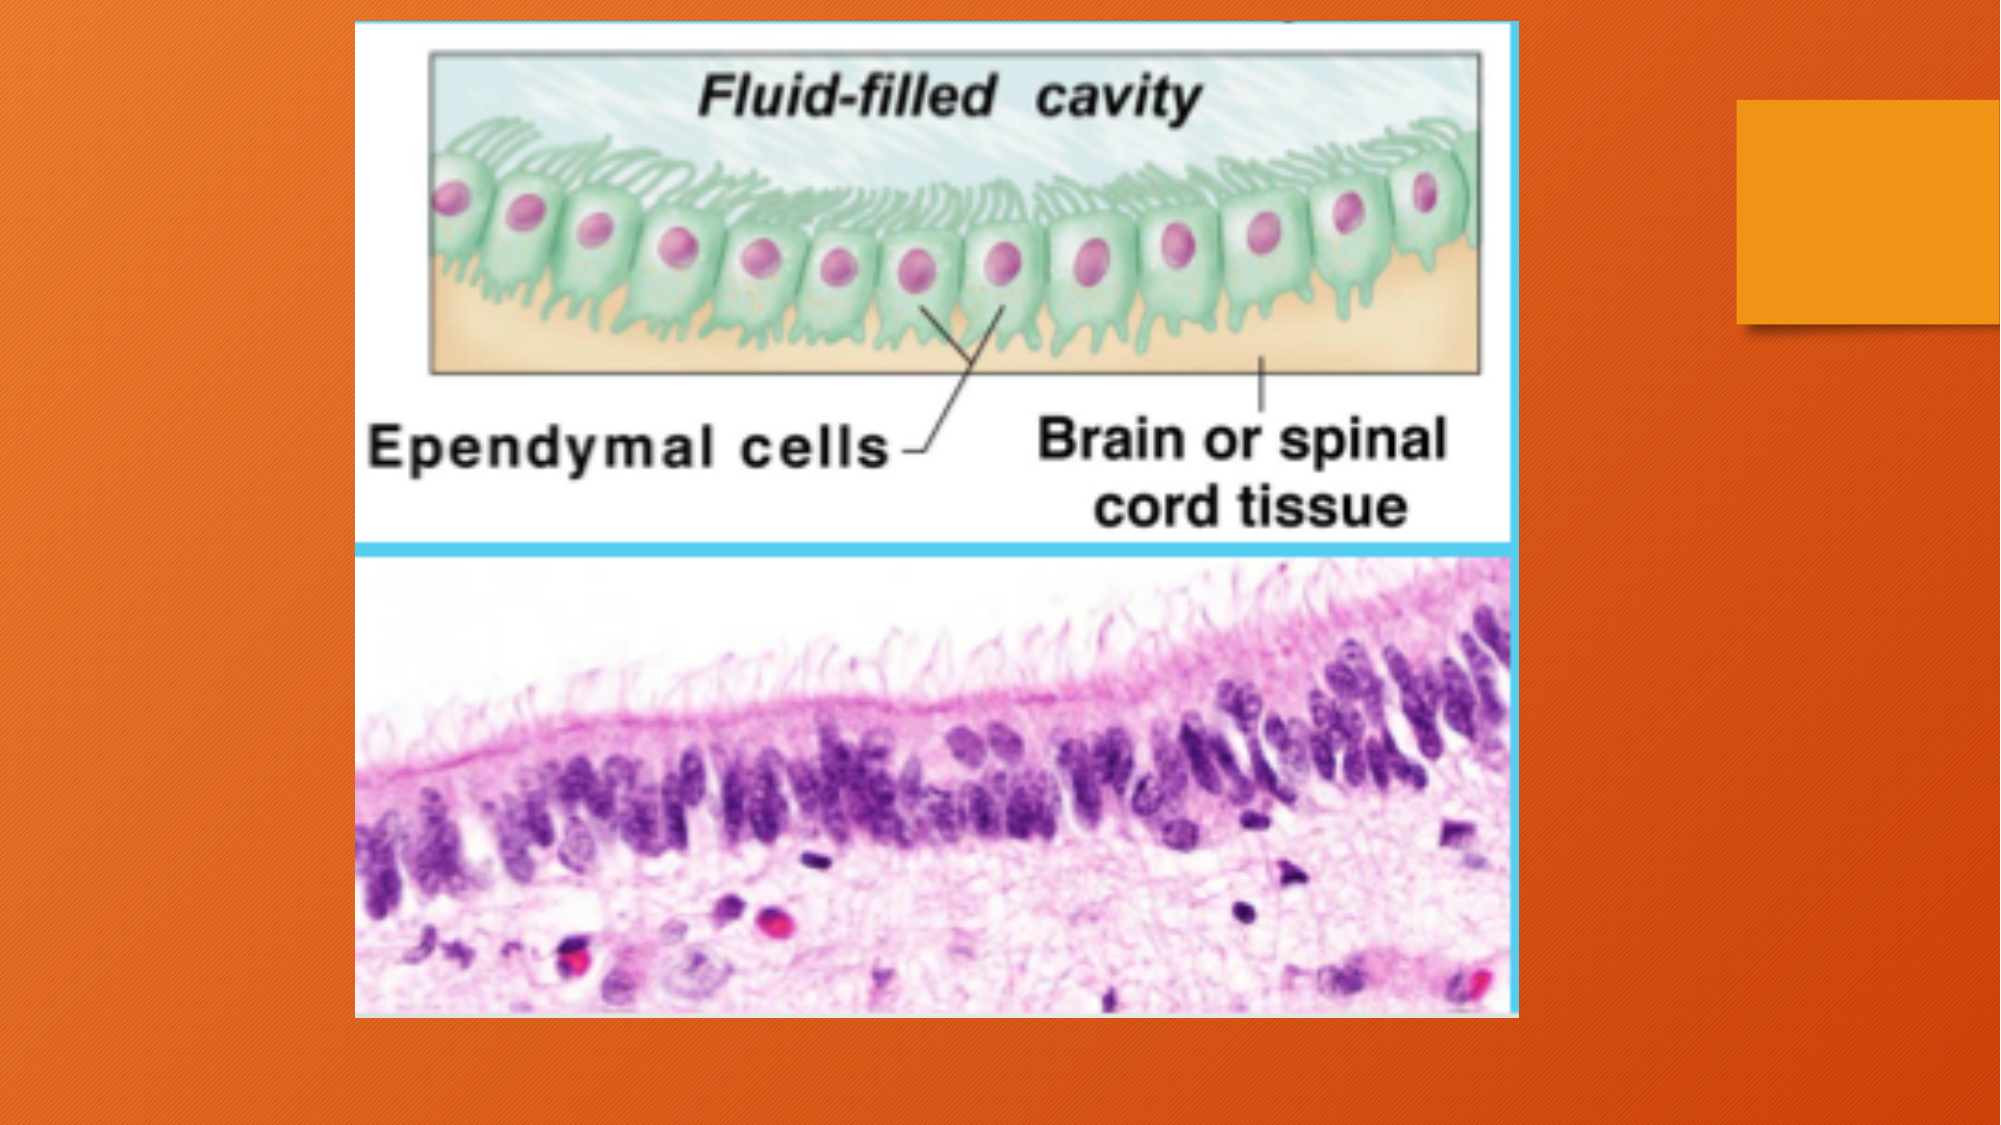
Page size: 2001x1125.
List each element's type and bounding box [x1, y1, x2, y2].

picture [355, 21, 1519, 1018]
picture [1736, 325, 2000, 347]
